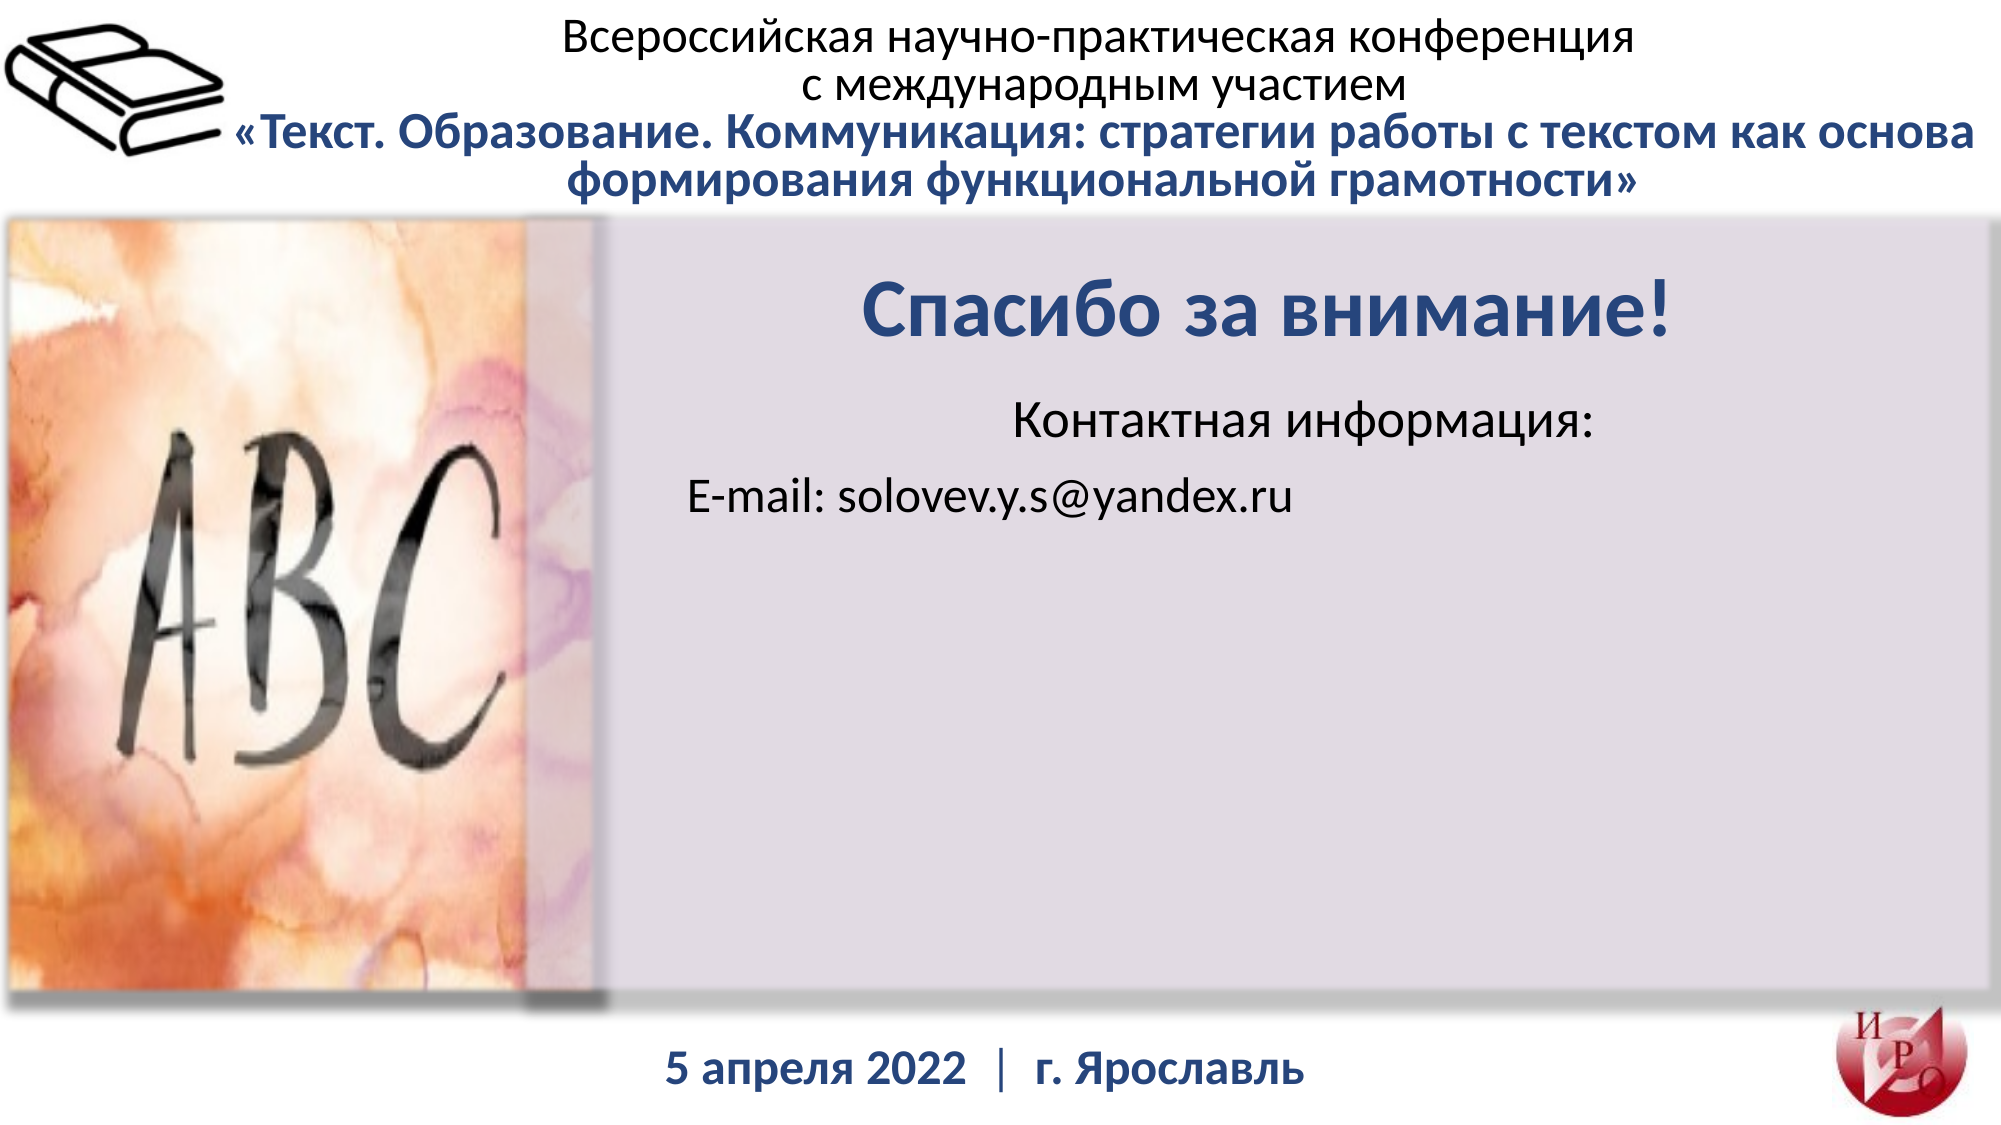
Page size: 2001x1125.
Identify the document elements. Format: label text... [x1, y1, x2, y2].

text_box Контактная информация: E-mail: solovev.y.s@yandex.ru [671, 382, 1937, 967]
picture [12, 223, 523, 987]
picture [0, 0, 231, 167]
text_box Спасибо за внимание! [648, 223, 1908, 383]
picture [1832, 992, 1974, 1125]
